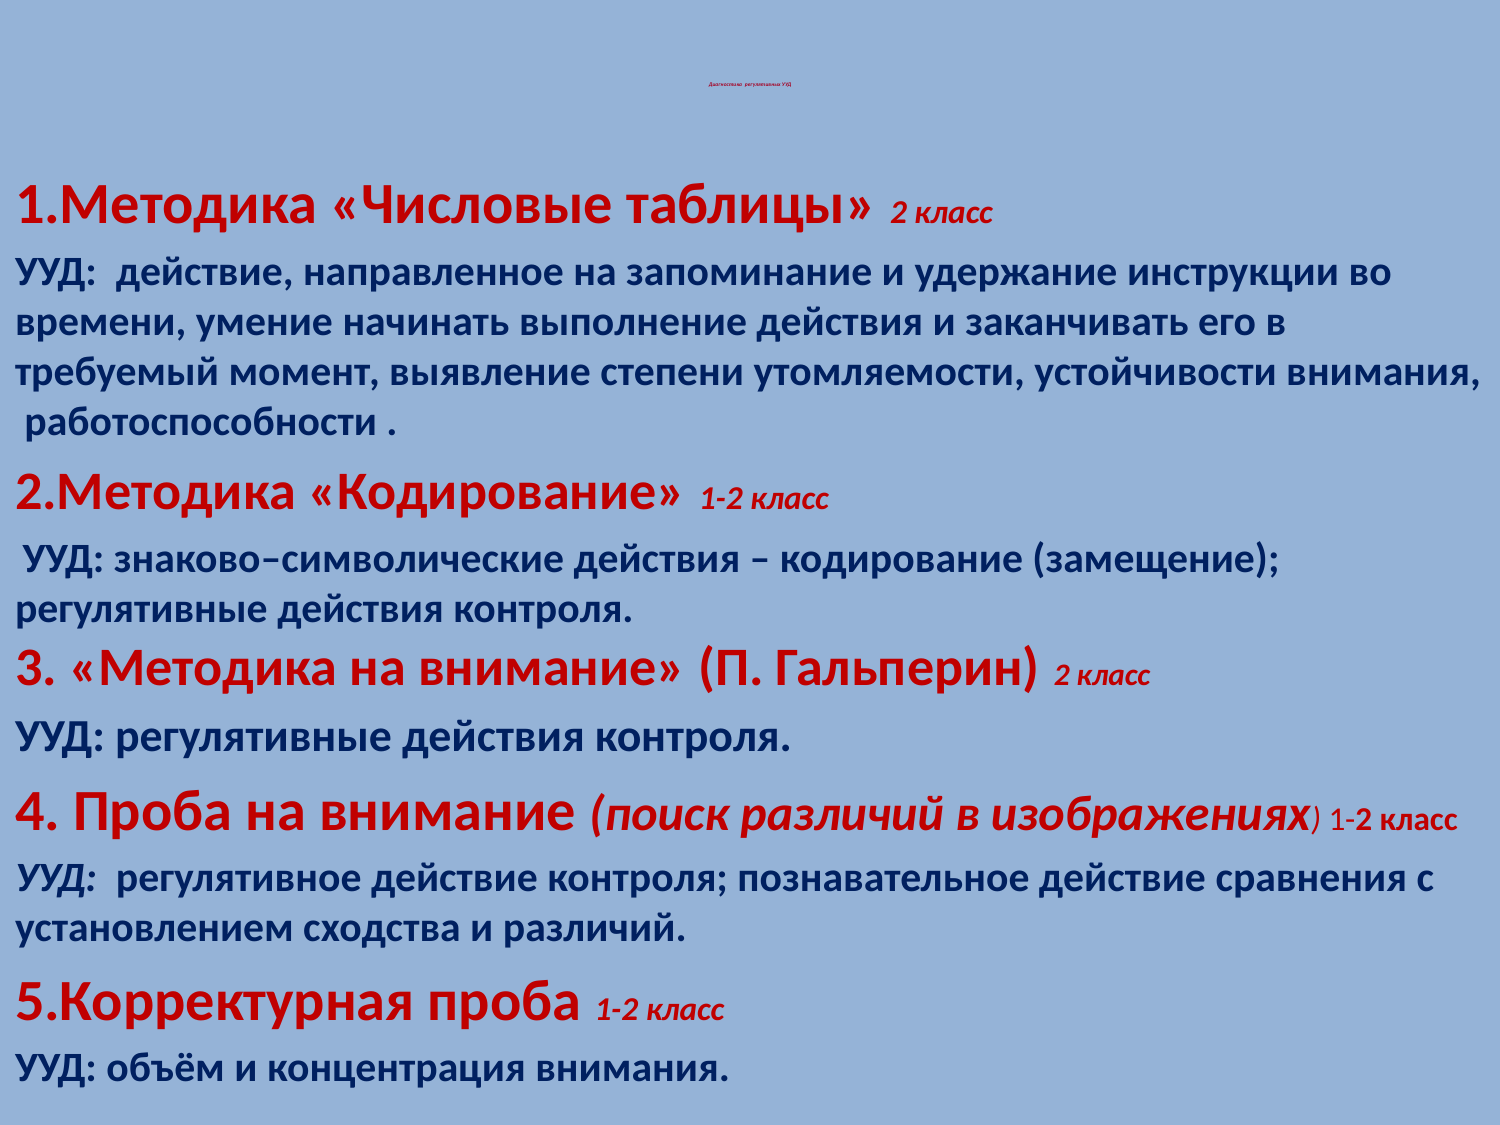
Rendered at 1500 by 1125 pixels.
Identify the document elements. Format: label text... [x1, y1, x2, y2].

list 1.Методика «Числовые таблицы» 2 класс УУД: действие, направленное на запоминание и удержание инструкции во времени, умение начинать выполнение действия и заканчивать его в требуемый момент, выявление степени утомляемости, устойчивости внимания, работоспособности . 2.Методика «Кодирование» 1-2 класс УУД: знаково–символические действия – кодирование (замещение); регулятивные действия контроля. 3. «Методика на внимание» (П. Гальперин) 2 класс УУД: регулятивные действия контроля. 4. Проба на внимание (поиск различий в изображениях) 1-2 класс УУД: регулятивное действие контроля; познавательное действие сравнения с установлением сходства и различий. 5.Корректурная проба 1-2 класс УУД: объём и концентрация внимания. [0, 66, 1500, 1125]
